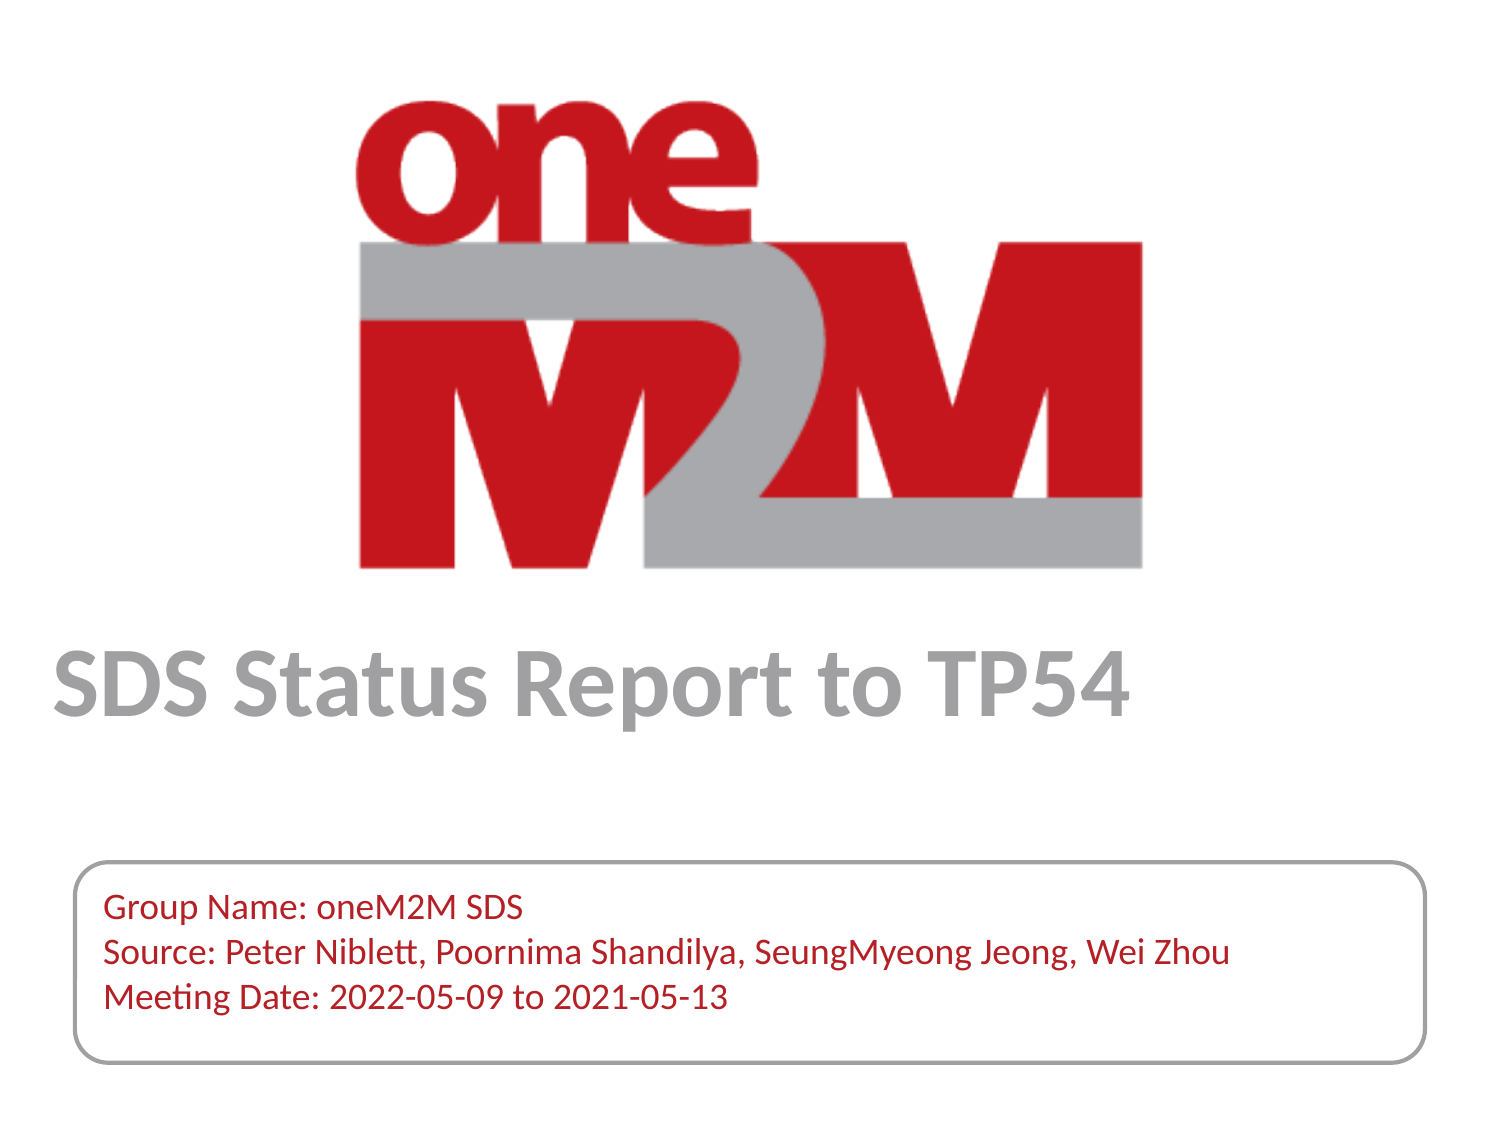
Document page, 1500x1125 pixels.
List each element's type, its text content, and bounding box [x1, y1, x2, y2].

picture [259, 4, 1241, 675]
title SDS Status Report to TP54 [37, 608, 1463, 763]
text_box [72, 860, 1428, 1065]
text_box Group Name: oneM2M SDS Source: Peter Niblett, Poornima Shandilya, SeungMyeong Jeong, Wei Zhou Meeting Date: 2022-05-09 to 2021-05-13 [88, 874, 1248, 1070]
